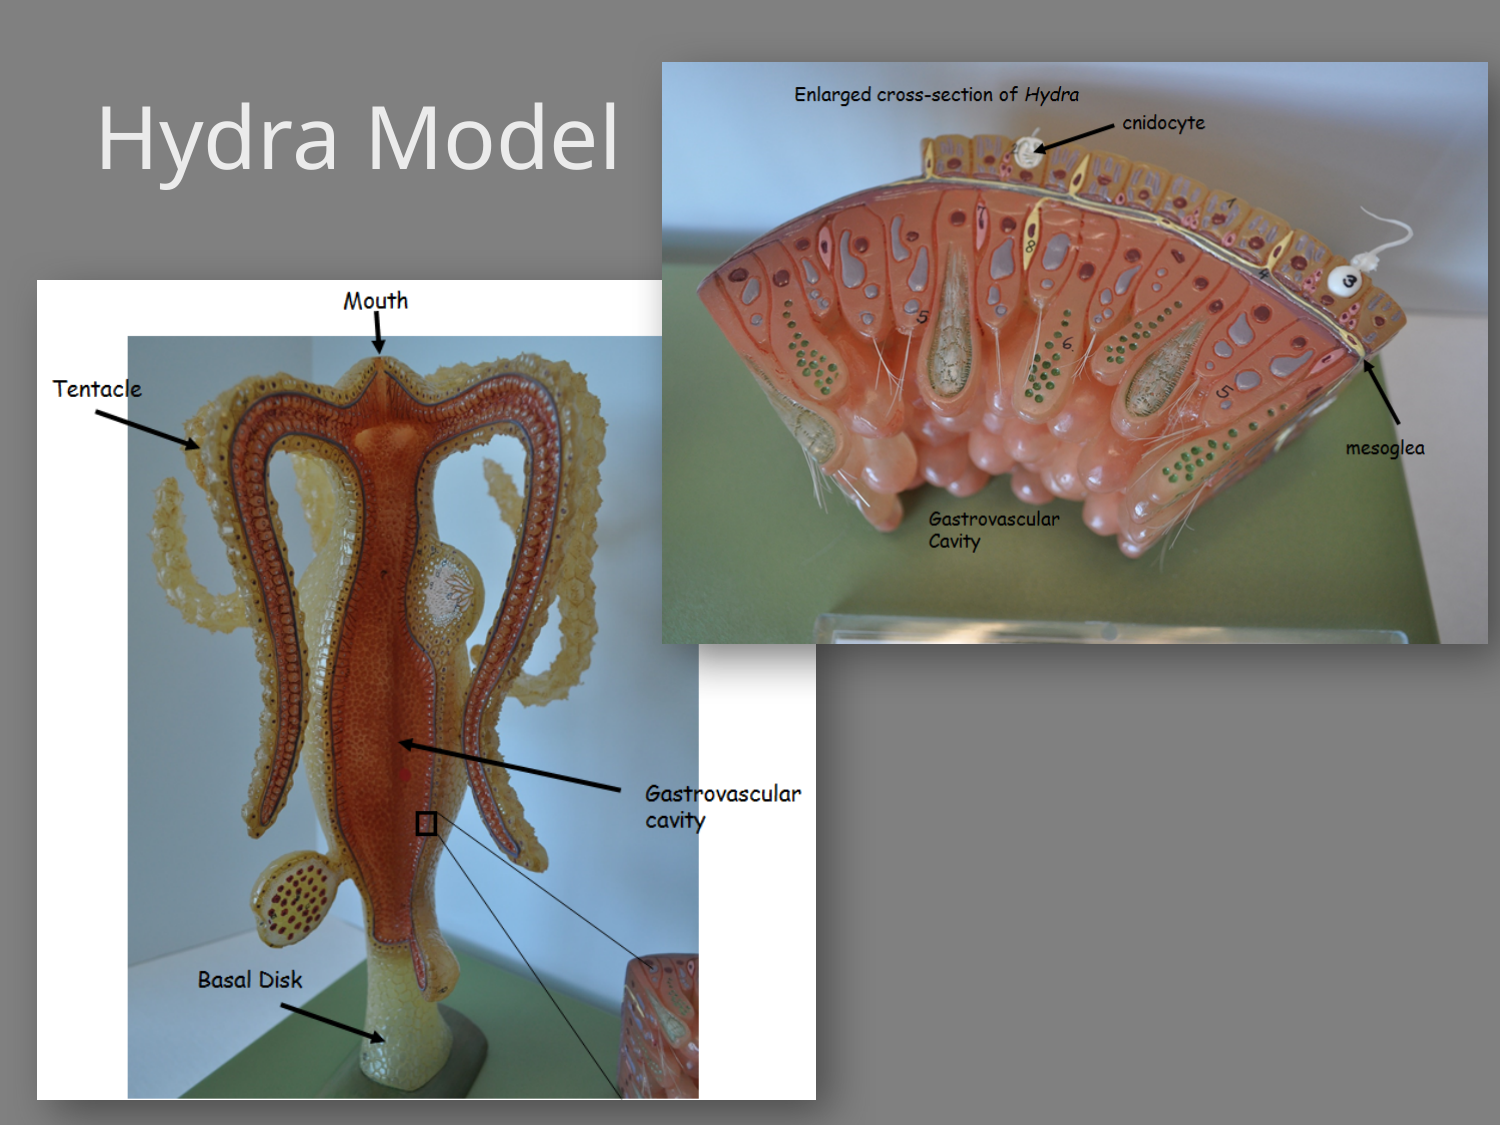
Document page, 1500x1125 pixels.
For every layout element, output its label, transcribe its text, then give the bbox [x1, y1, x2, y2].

title Hydra Model [79, 74, 651, 263]
picture [37, 62, 1488, 1101]
